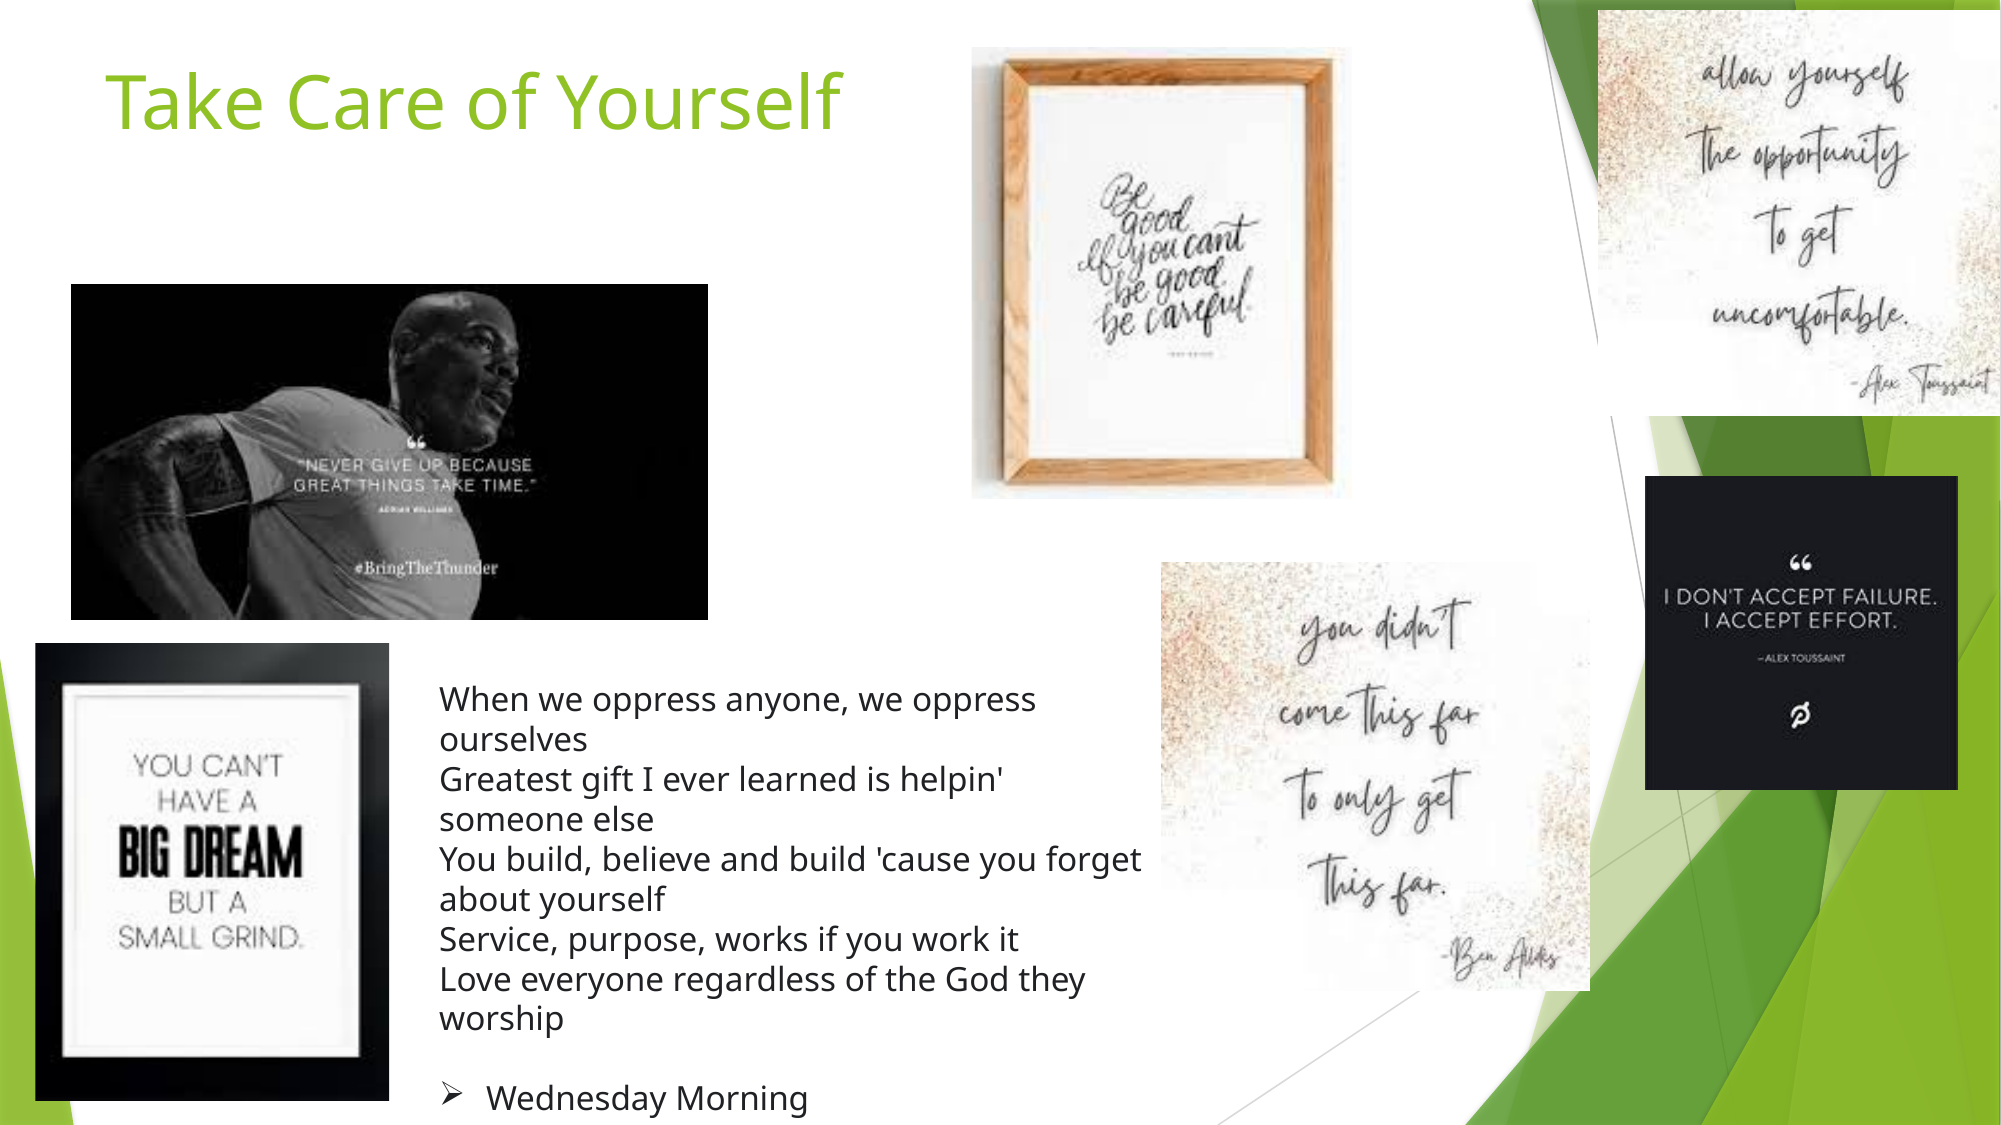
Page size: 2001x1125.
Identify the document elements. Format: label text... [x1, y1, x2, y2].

picture [1161, 561, 1590, 991]
picture [971, 46, 1353, 499]
picture [1598, 9, 2000, 417]
picture [1644, 476, 1959, 790]
picture [34, 643, 390, 1101]
title Take Care of Yourself [90, 47, 969, 217]
picture [70, 284, 708, 620]
title Take Care of Yourself [1354, 47, 1593, 217]
text_box When we oppress anyone, we oppress ourselves Greatest gift I ever learned is helpin' someone else You build, believe and build 'cause you forget about yourself Service, purpose, works if you work it Love everyone regardless of the God they worship Wednesday Morning [424, 670, 1172, 1125]
